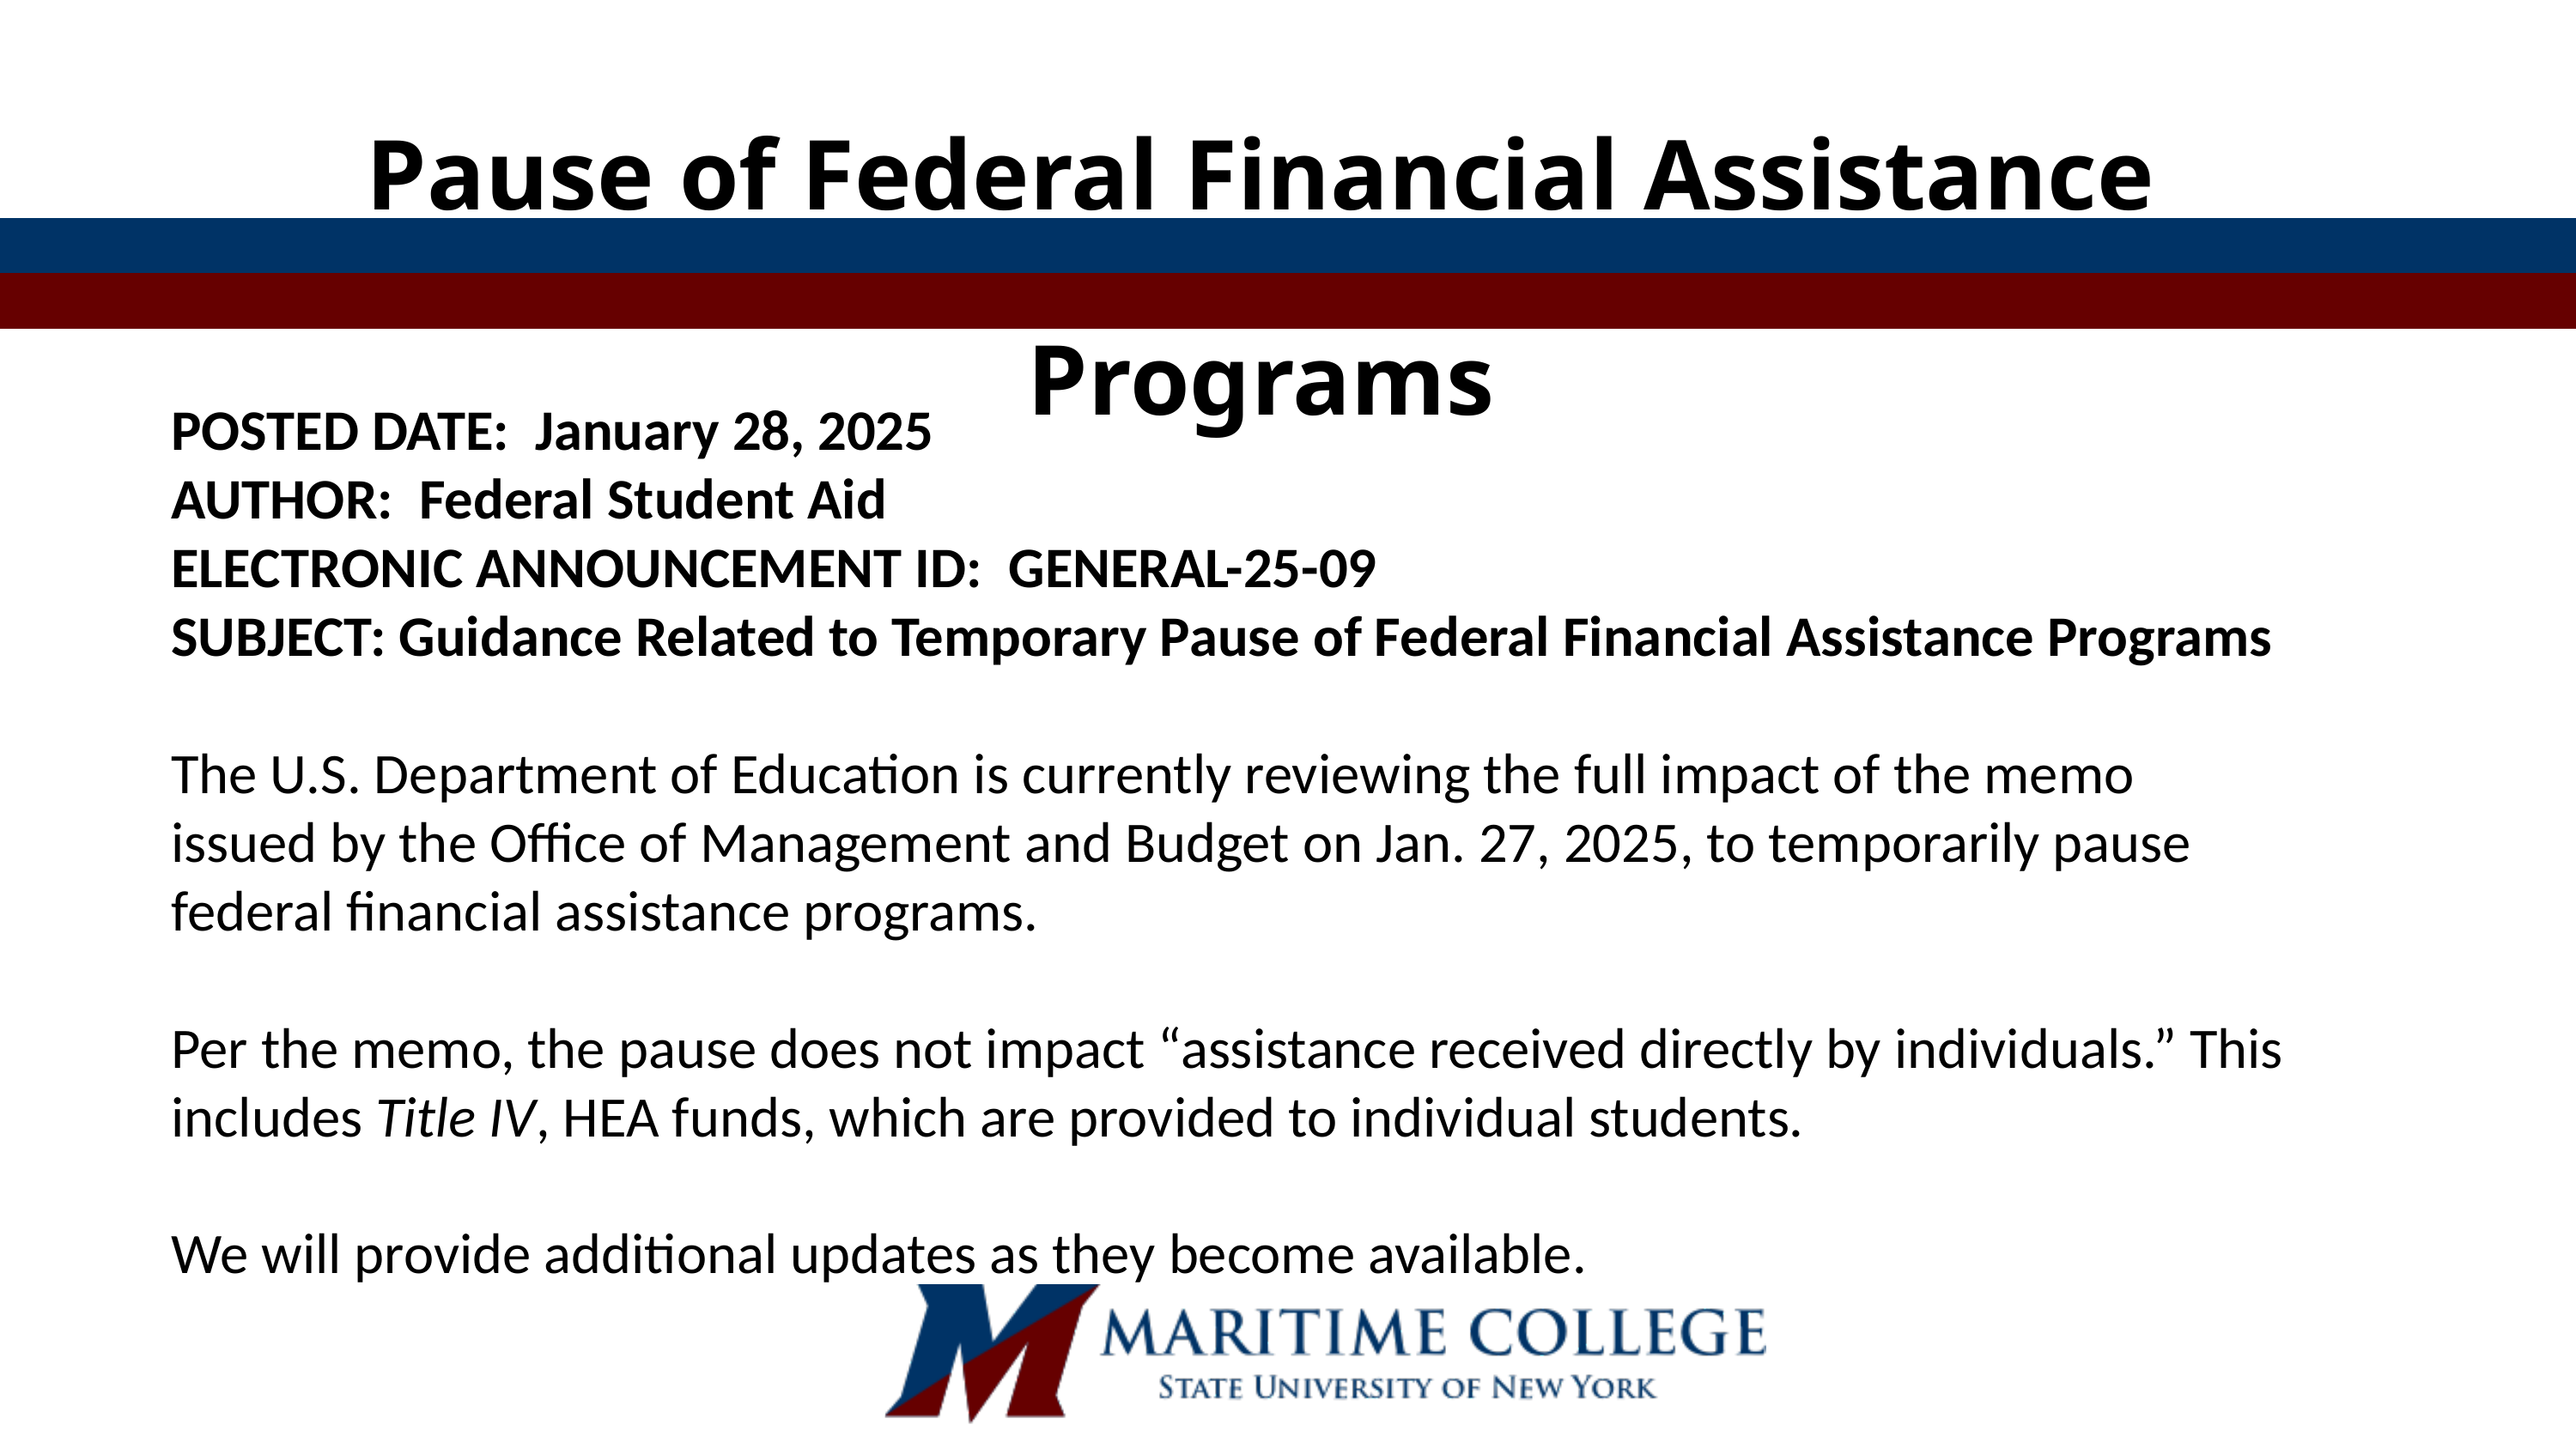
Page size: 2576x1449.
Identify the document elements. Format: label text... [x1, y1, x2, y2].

text_box Pause of Federal Financial Assistance Programs [214, 23, 2308, 215]
text_box Posted Date: January 28, 2025 Author: Federal Student Aid Electronic Announcement ID: GENERAL-25-09 Subject: Guidance Related to Temporary Pause of Federal Financial Assistance Programs The U.S. Department of Education is currently reviewing the full impact of the memo issued by the Office of Management and Budget on Jan. 27, 2025, to temporarily pause federal financial assistance programs. Per the memo, the pause does not impact “assistance received directly by individuals.” This includes Title IV, HEA funds, which are provided to individual students. We will provide additional updates as they become available. [158, 386, 2306, 1449]
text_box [0, 217, 2576, 330]
text_box Pause of Federal Financial Assistance Programs [214, 338, 2308, 434]
